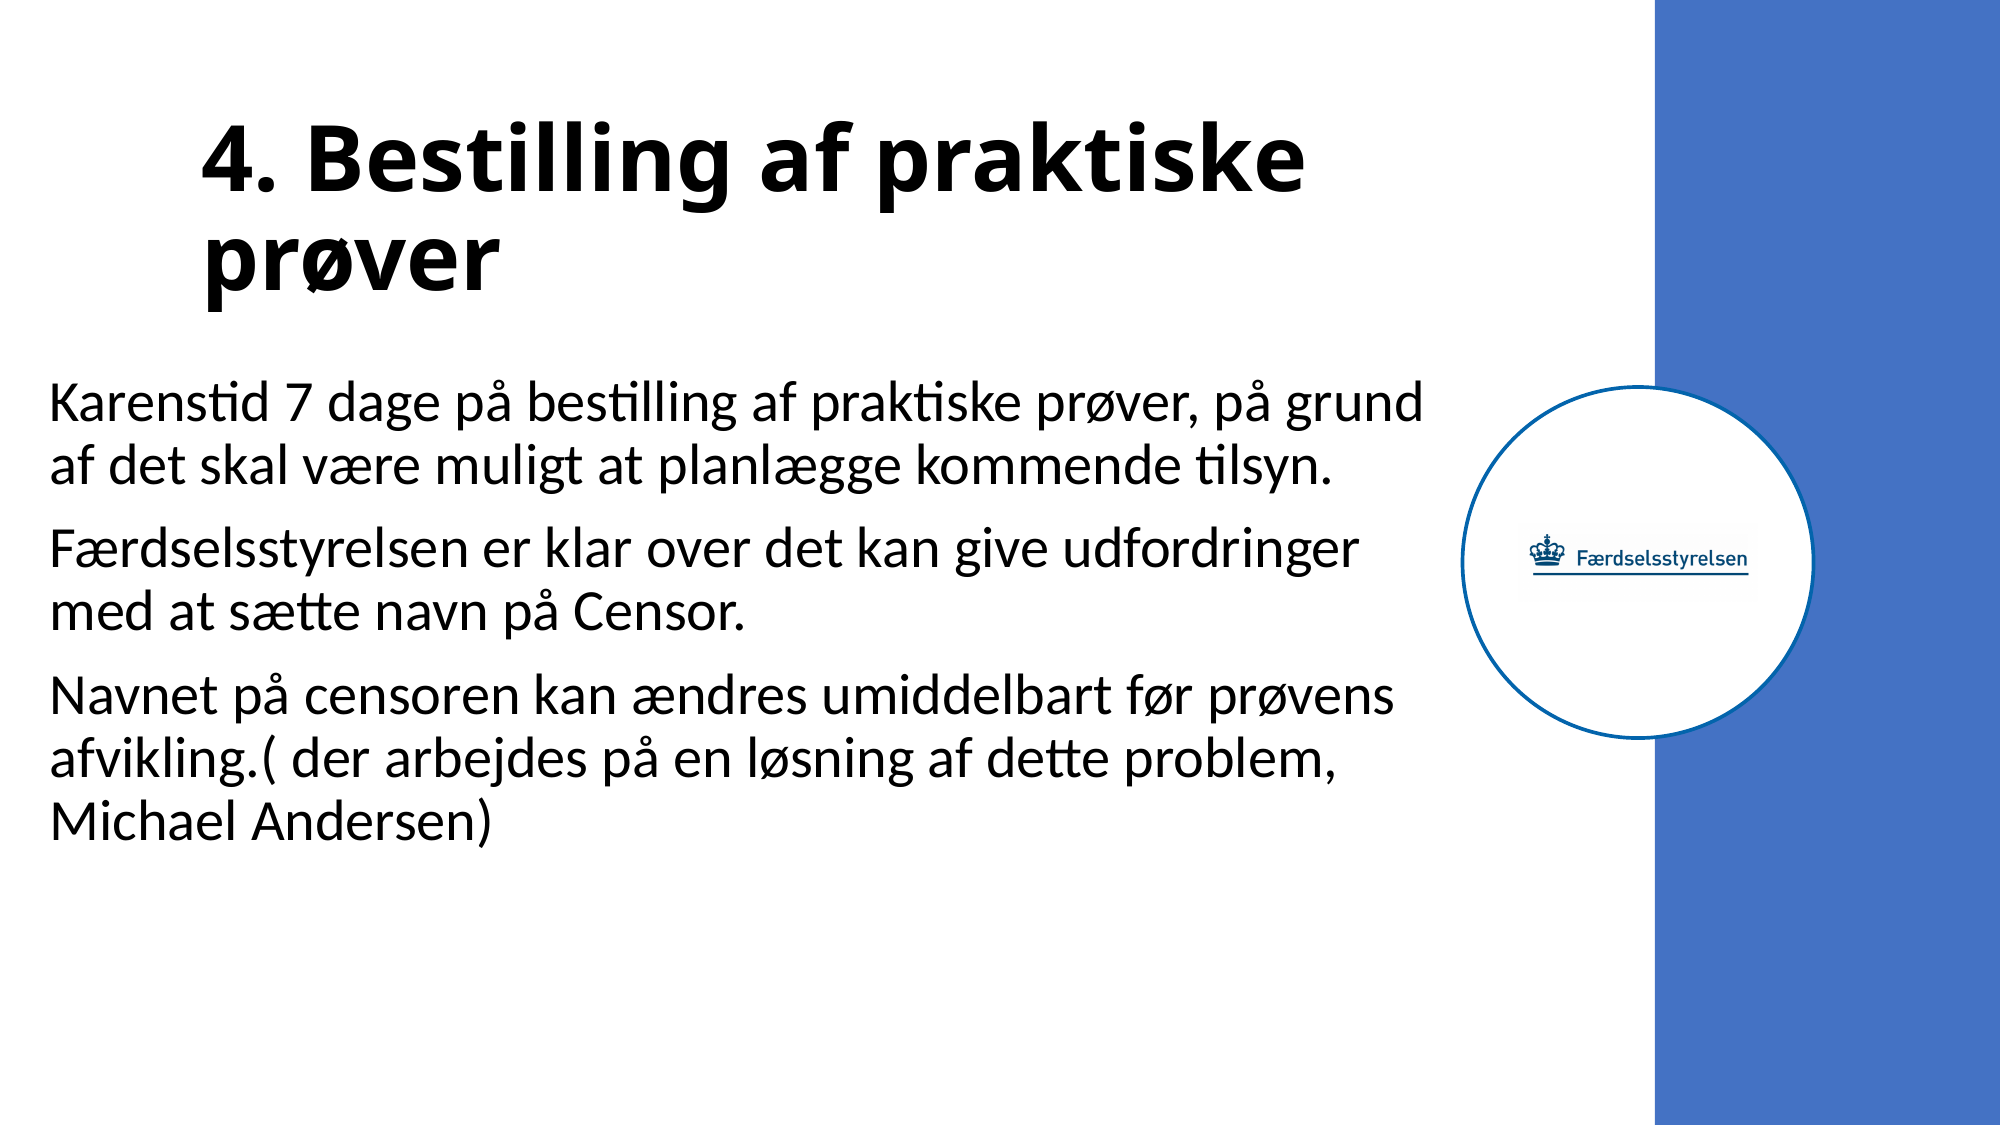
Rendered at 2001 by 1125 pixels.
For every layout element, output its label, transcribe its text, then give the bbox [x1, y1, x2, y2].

picture [1518, 523, 1758, 602]
list Karenstid 7 dage på bestilling af praktiske prøver, på grund af det skal være muligt at planlægge kommende tilsyn. Færdselsstyrelsen er klar over det kan give udfordringer med at sætte navn på Censor. Navnet på censoren kan ændres umiddelbart før prøvens afvikling.( der arbejdes på en løsning af dette problem, Michael Andersen) [34, 363, 1447, 1037]
text_box [1461, 385, 1815, 740]
text_box [1654, 0, 2000, 1125]
title 4. Bestilling af praktiske prøver [186, 102, 1413, 321]
